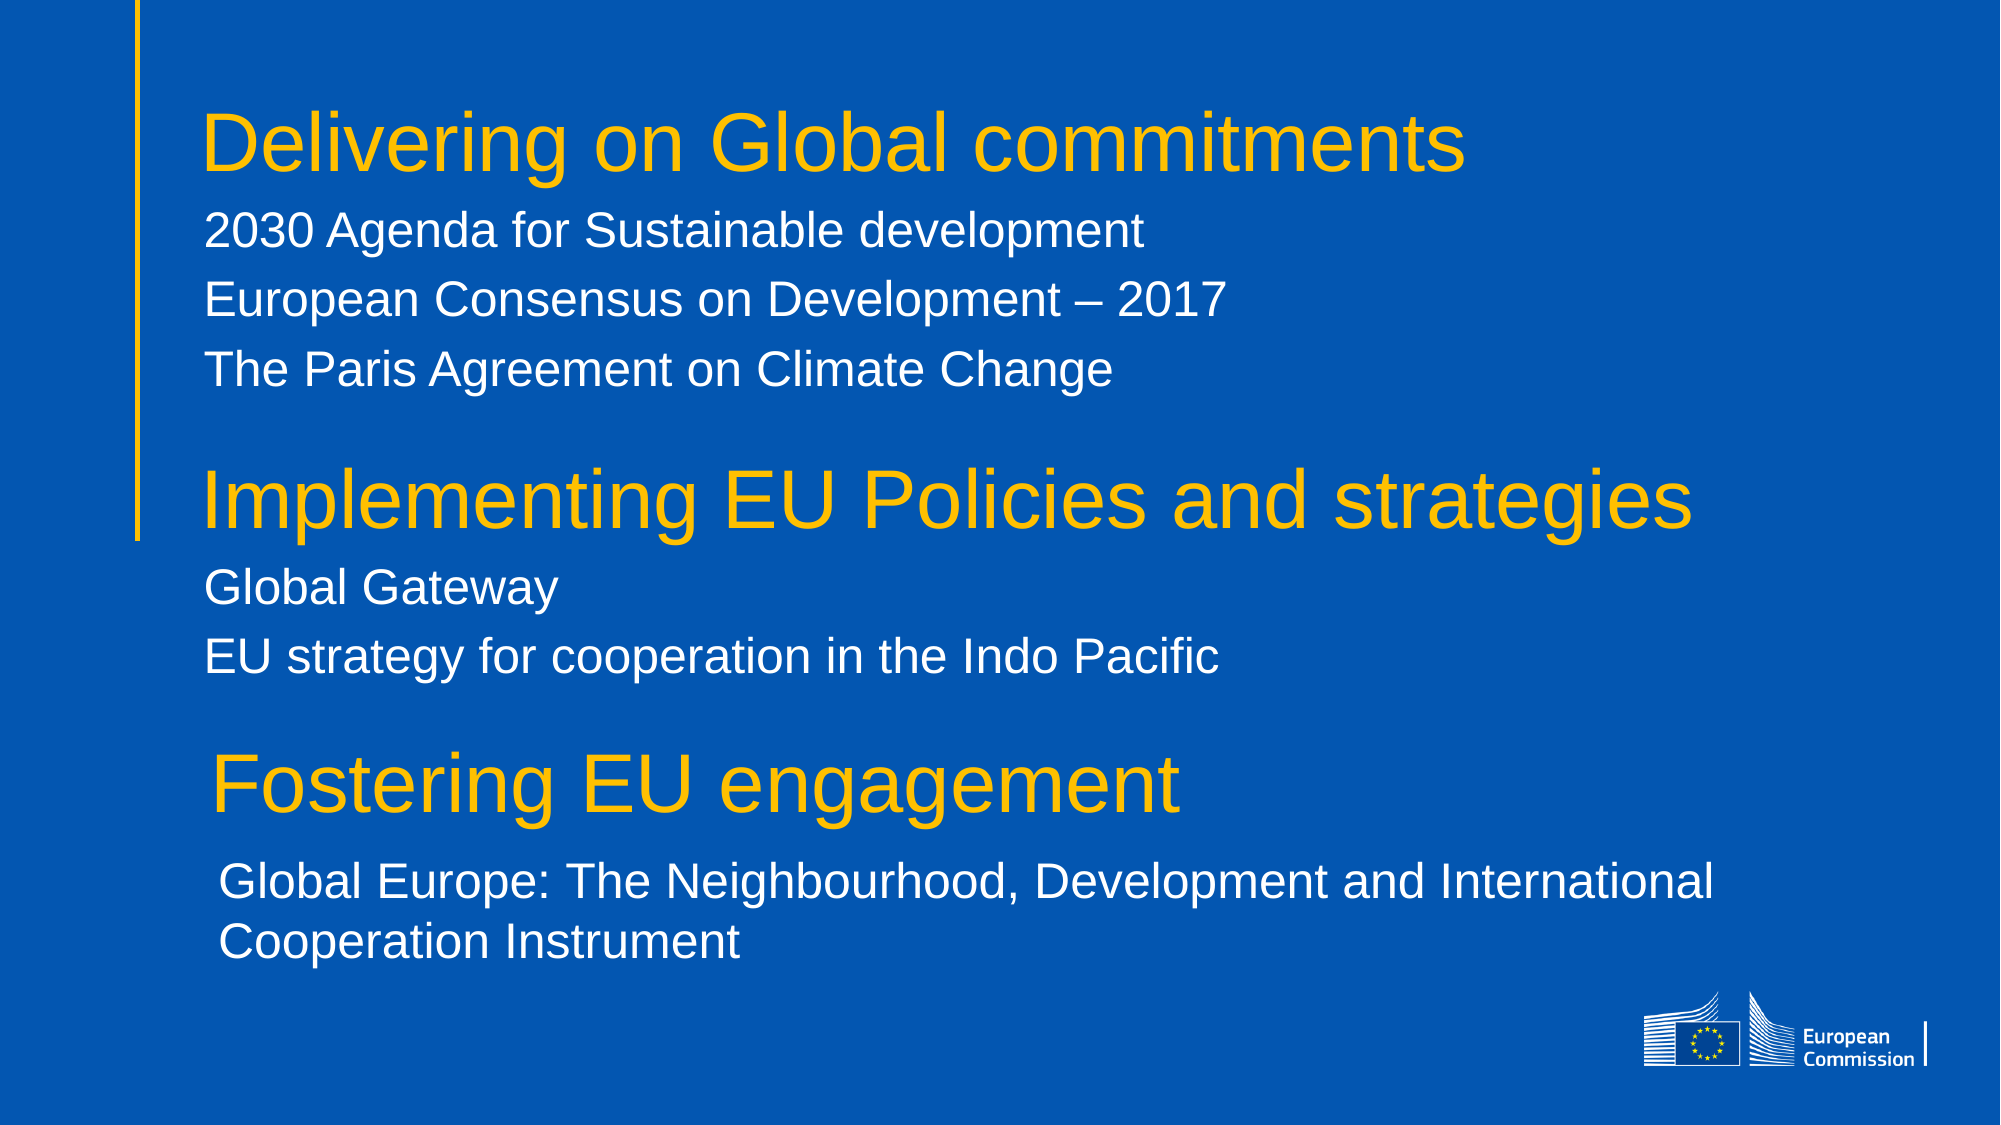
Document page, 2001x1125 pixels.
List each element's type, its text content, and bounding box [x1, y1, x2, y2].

subtitle Global Gateway EU strategy for cooperation in the Indo Pacific [188, 546, 1880, 717]
title Implementing EU Policies and strategies [185, 437, 2000, 546]
text_box Fostering EU engagement [195, 688, 1880, 829]
text_box 2030 Agenda for Sustainable development European Consensus on Development – 2017 The Paris Agreement on Climate Change [188, 189, 1877, 432]
picture [1644, 991, 1927, 1066]
text_box Global Europe: The Neighbourhood, Development and International Cooperation Instrument [203, 840, 1895, 1012]
text_box Delivering on Global commitments [185, 73, 1937, 189]
